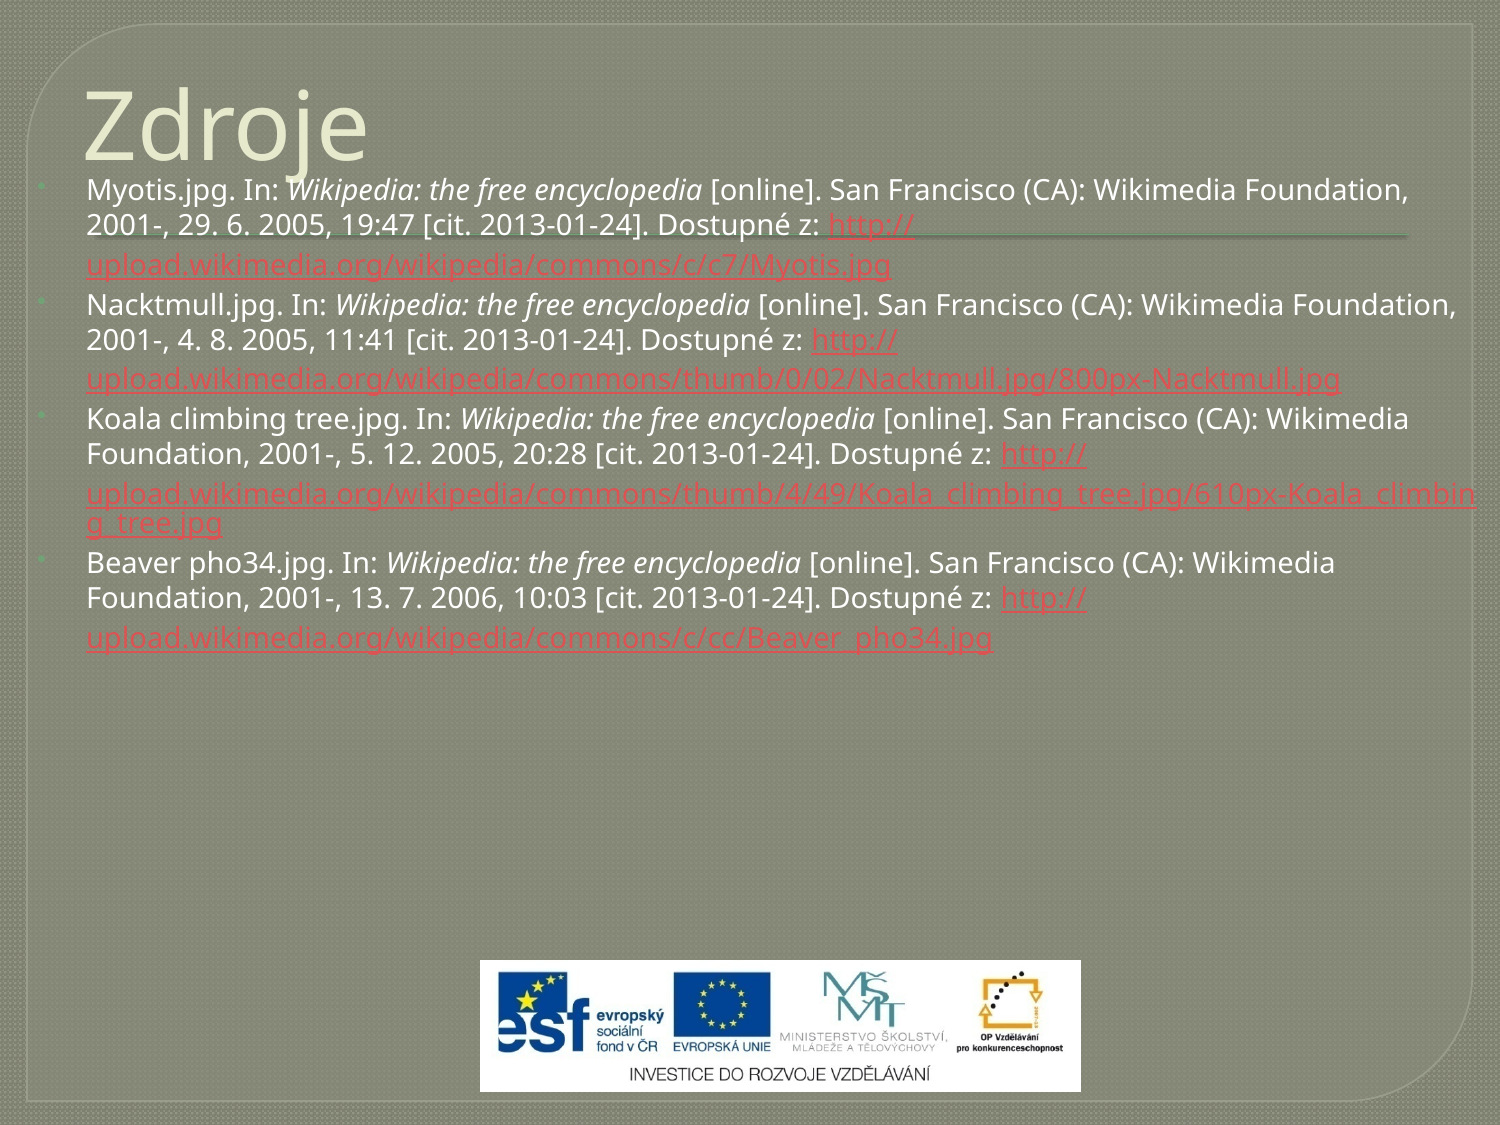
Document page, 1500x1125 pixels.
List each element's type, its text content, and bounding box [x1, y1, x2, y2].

list Myotis.jpg. In: Wikipedia: the free encyclopedia [online]. San Francisco (CA): Wikimedia Foundation, 2001-, 29. 6. 2005, 19:47 [cit. 2013-01-24]. Dostupné z: http://upload.wikimedia.org/wikipedia/commons/c/c7/Myotis.jpg Nacktmull.jpg. In: Wikipedia: the free encyclopedia [online]. San Francisco (CA): Wikimedia Foundation, 2001-, 4. 8. 2005, 11:41 [cit. 2013-01-24]. Dostupné z: http://upload.wikimedia.org/wikipedia/commons/thumb/0/02/Nacktmull.jpg/800px-Nacktmull.jpg Koala climbing tree.jpg. In: Wikipedia: the free encyclopedia [online]. San Francisco (CA): Wikimedia Foundation, 2001-, 5. 12. 2005, 20:28 [cit. 2013-01-24]. Dostupné z: http://upload.wikimedia.org/wikipedia/commons/thumb/4/49/Koala_climbing_tree.jpg/610px-Koala_climbing_tree.jpg Beaver pho34.jpg. In: Wikipedia: the free encyclopedia [online]. San Francisco (CA): Wikimedia Foundation, 2001-, 13. 7. 2006, 10:03 [cit. 2013-01-24]. Dostupné z: http://upload.wikimedia.org/wikipedia/commons/c/cc/Beaver_pho34.jpg [23, 164, 1500, 1125]
picture [480, 960, 1081, 1092]
title Zdroje [58, 0, 1409, 164]
